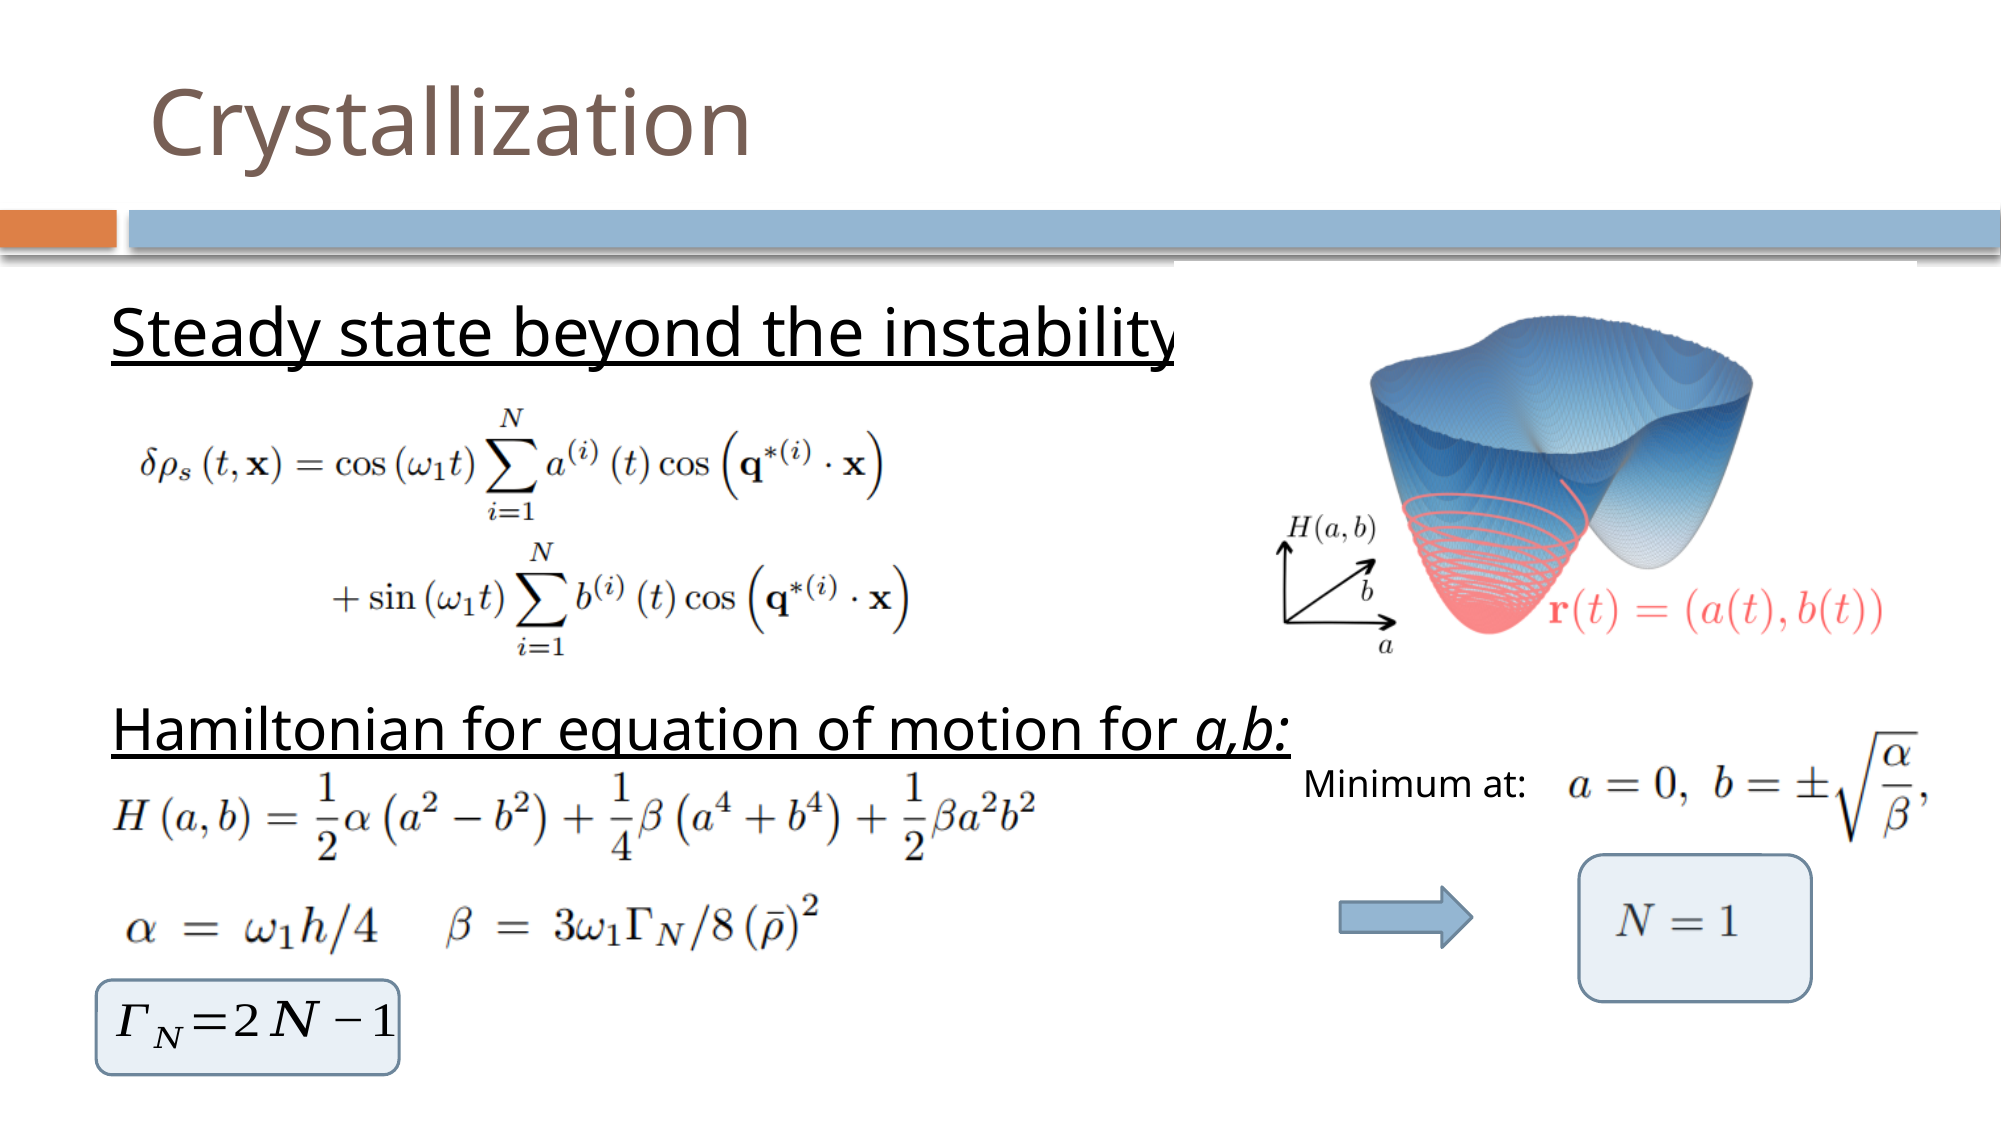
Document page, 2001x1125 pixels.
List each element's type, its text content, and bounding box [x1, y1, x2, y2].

picture [1174, 260, 1918, 660]
picture [115, 886, 397, 959]
title Crystallization [133, 37, 1918, 200]
text_box [1338, 885, 1474, 949]
text_box Steady state beyond the instability: [96, 282, 1168, 377]
text_box Minimum at: [1288, 752, 1513, 813]
picture [75, 758, 1039, 874]
text_box [1579, 865, 1811, 870]
text_box Hamiltonian for equation of motion for a,b: coefficients: [96, 684, 1371, 839]
picture [439, 882, 822, 955]
picture [1519, 691, 1984, 856]
picture [1578, 870, 1828, 975]
picture [115, 398, 920, 675]
text_box [1578, 984, 1812, 1004]
text_box [94, 978, 401, 1077]
